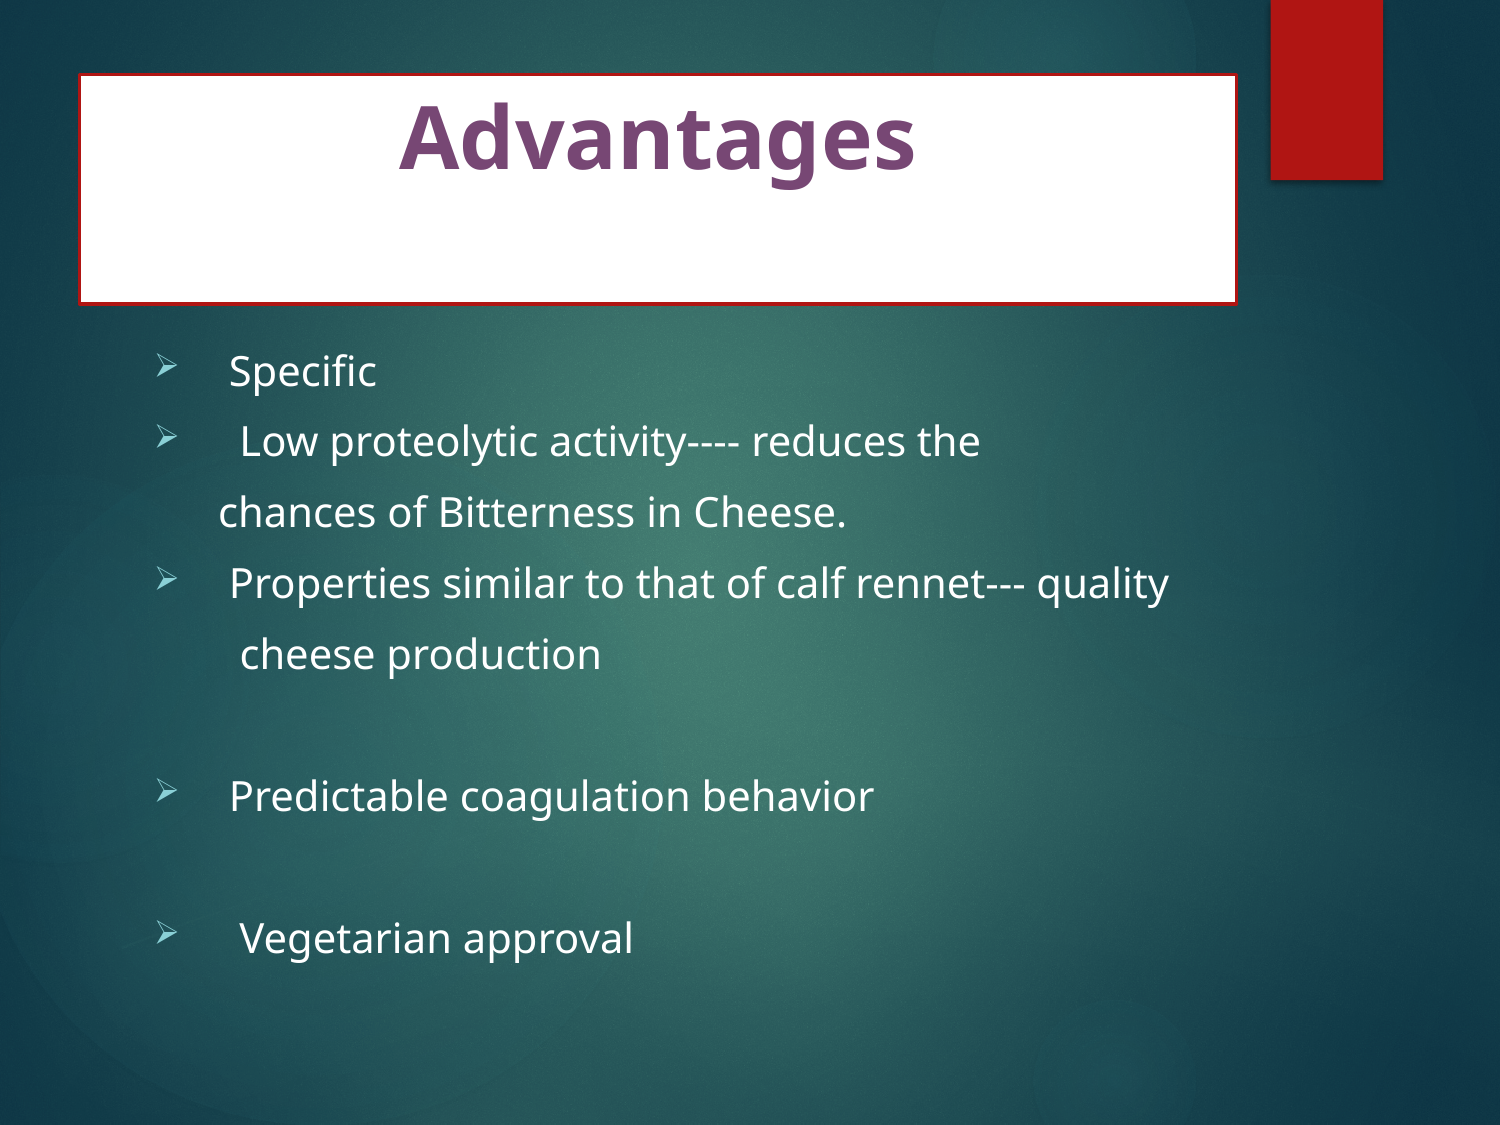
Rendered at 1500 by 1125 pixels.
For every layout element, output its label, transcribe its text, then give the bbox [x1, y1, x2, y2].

list Speciﬁc Low proteolytic activity---- reduces the chances of Bitterness in Cheese. Properties similar to that of calf rennet--- quality cheese production Predictable coagulation behavior Vegetarian approval [135, 336, 1237, 1025]
title Advantages [78, 73, 1238, 306]
